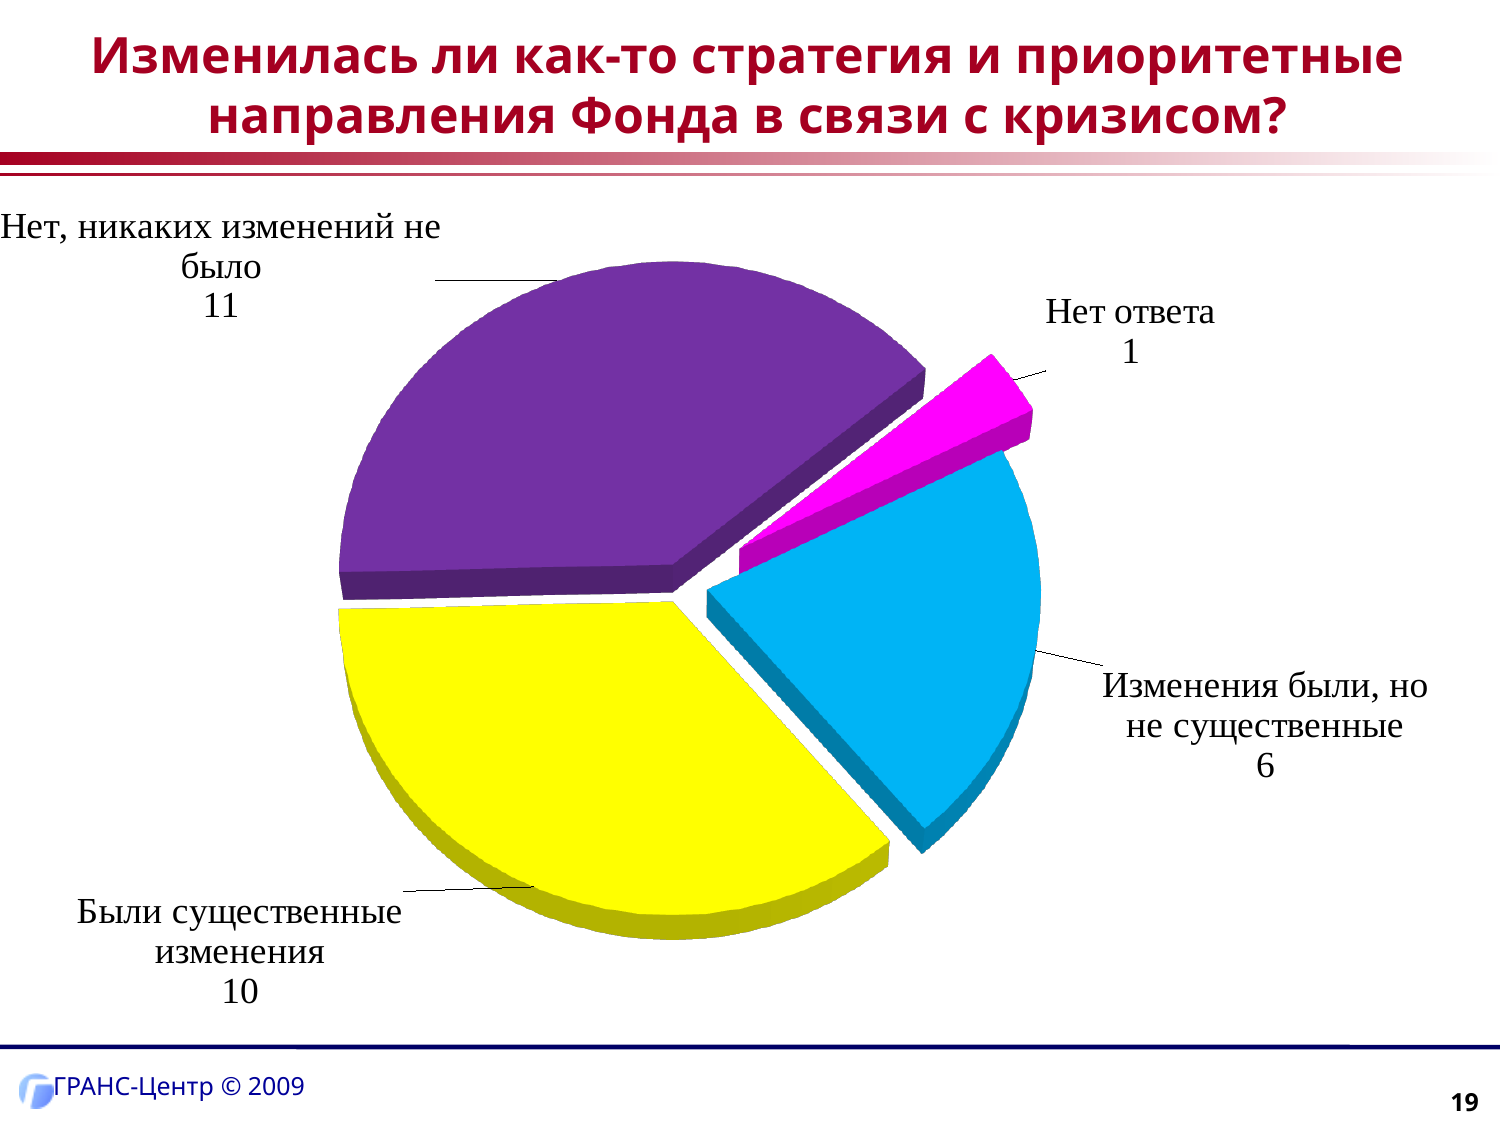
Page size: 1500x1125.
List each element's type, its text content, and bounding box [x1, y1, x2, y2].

text_box ГРАНС-Центр © 2009 [53, 1070, 504, 1116]
slide_number 19 [1429, 1078, 1500, 1125]
text_box Изменилась ли как-то стратегия и приоритетные направления Фонда в связи с кризисом? [0, 23, 1500, 94]
picture [19, 1073, 55, 1110]
chart [0, 177, 1500, 1032]
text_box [0, 152, 1500, 177]
